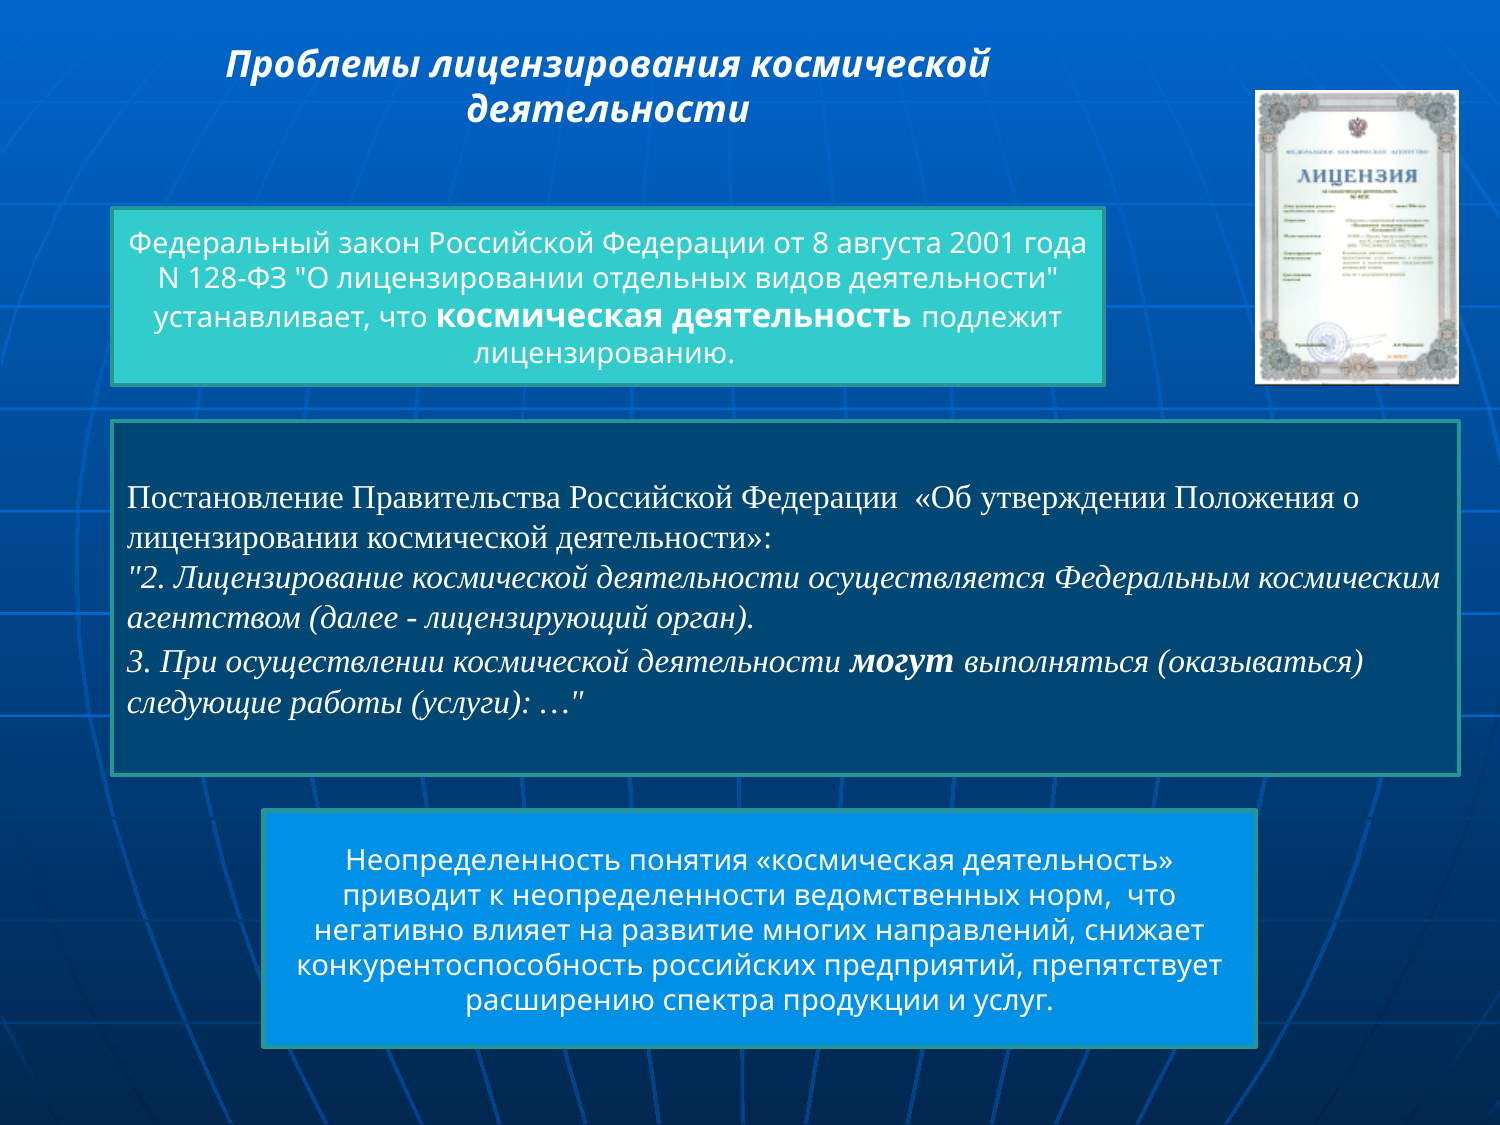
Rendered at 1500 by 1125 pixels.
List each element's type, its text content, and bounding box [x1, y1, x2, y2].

text_box Постановление Правительства Российской Федерации «Об утверждении Положения о лицензировании космической деятельности»: "2. Лицензирование космической деятельности осуществляется Федеральным космическим агентством (далее - лицензирующий орган). 3. При осуществлении космической деятельности могут выполняться (оказываться) следующие работы (услуги): …" [110, 419, 1461, 777]
text_box Федеральный закон Российской Федерации от 8 августа 2001 года N 128-ФЗ "О лицензировании отдельных видов деятельности" устанавливает, что космическая деятельность подлежит лицензированию. [110, 206, 1106, 387]
picture [1255, 89, 1459, 386]
text_box Неопределенность понятия «космическая деятельность» приводит к неопределенности ведомственных норм, что негативно влияет на развитие многих направлений, снижает конкурентоспособность российских предприятий, препятствует расширению спектра продукции и услуг. [261, 808, 1258, 1049]
text_box Проблемы лицензирования космической деятельности [112, 32, 1105, 138]
